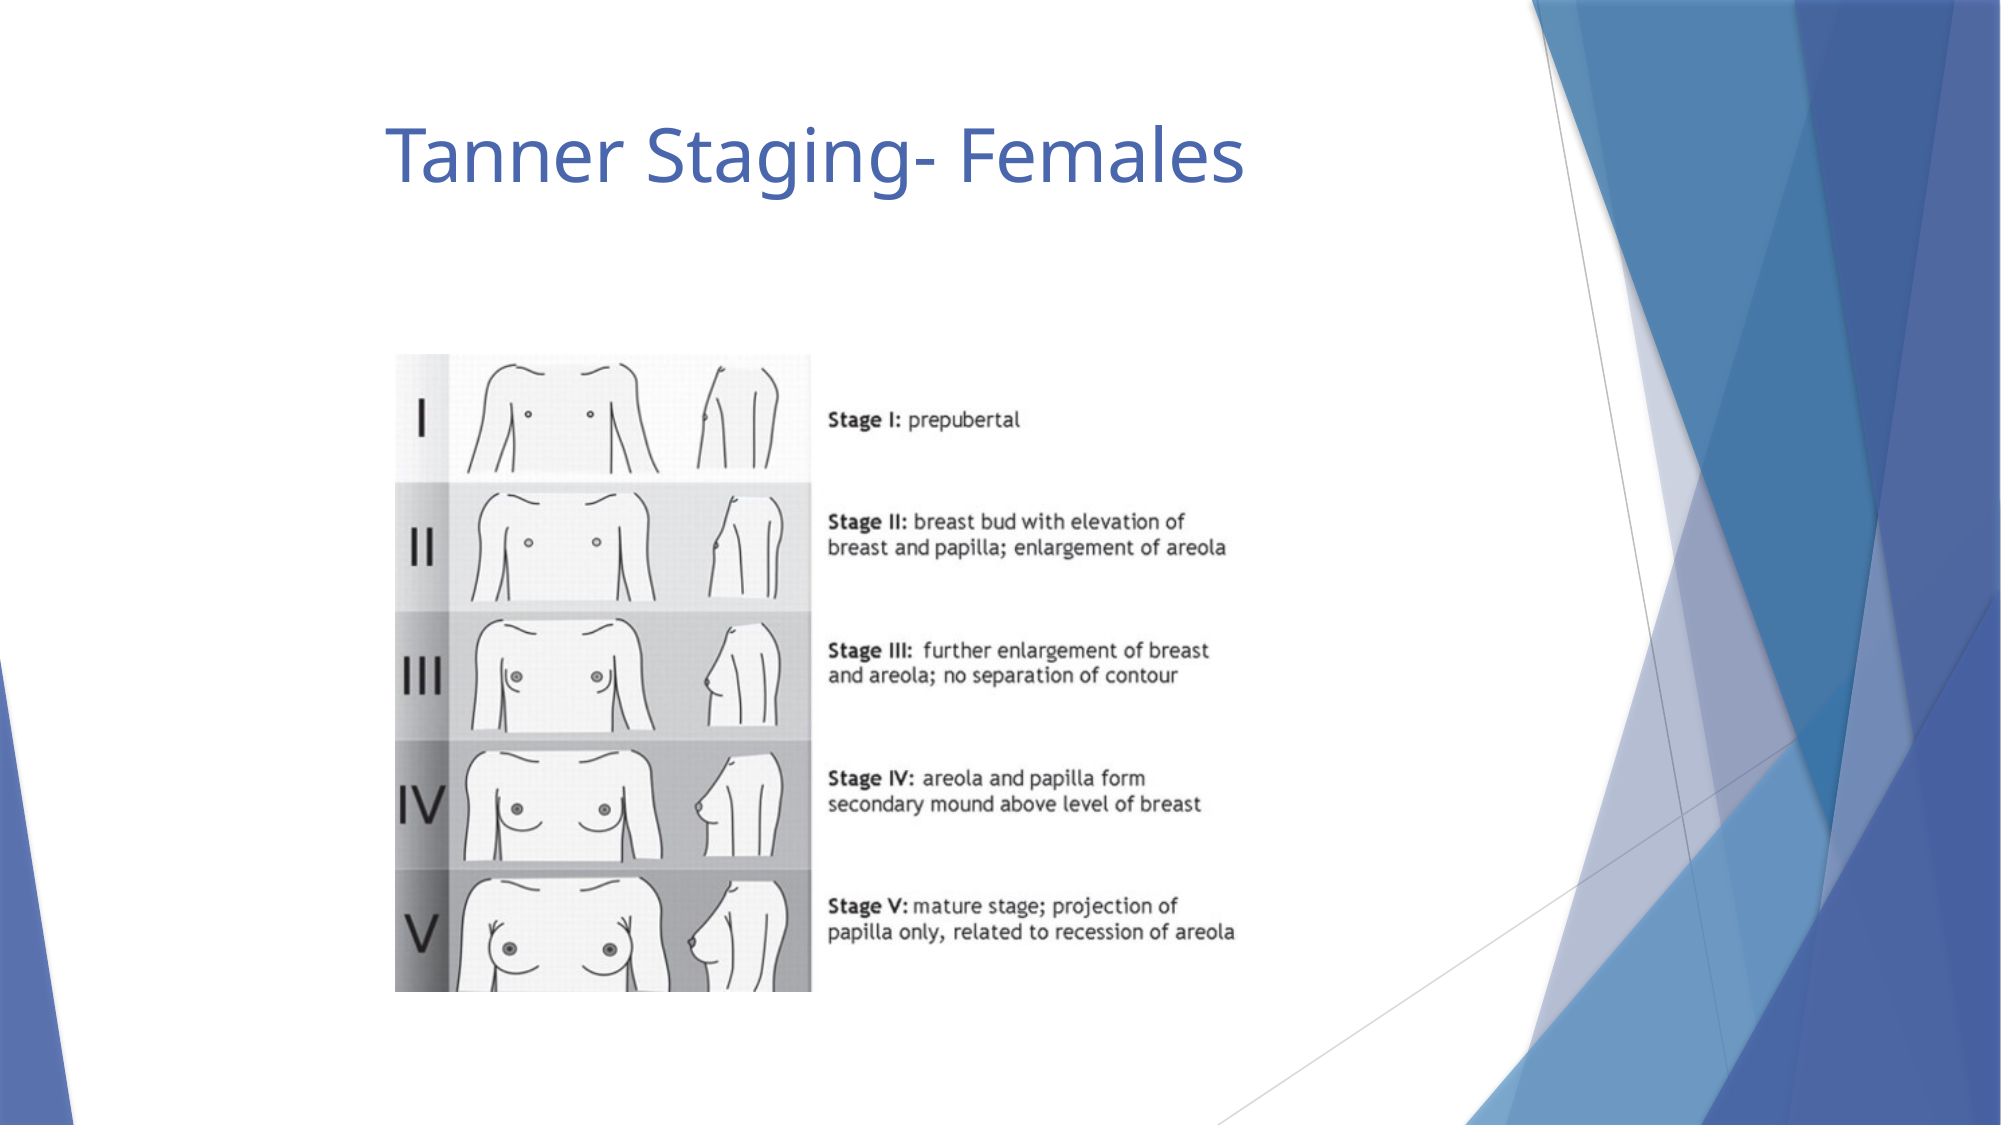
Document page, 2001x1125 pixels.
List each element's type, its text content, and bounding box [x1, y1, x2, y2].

title Tanner Staging- Females [111, 99, 1522, 317]
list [394, 353, 1238, 992]
